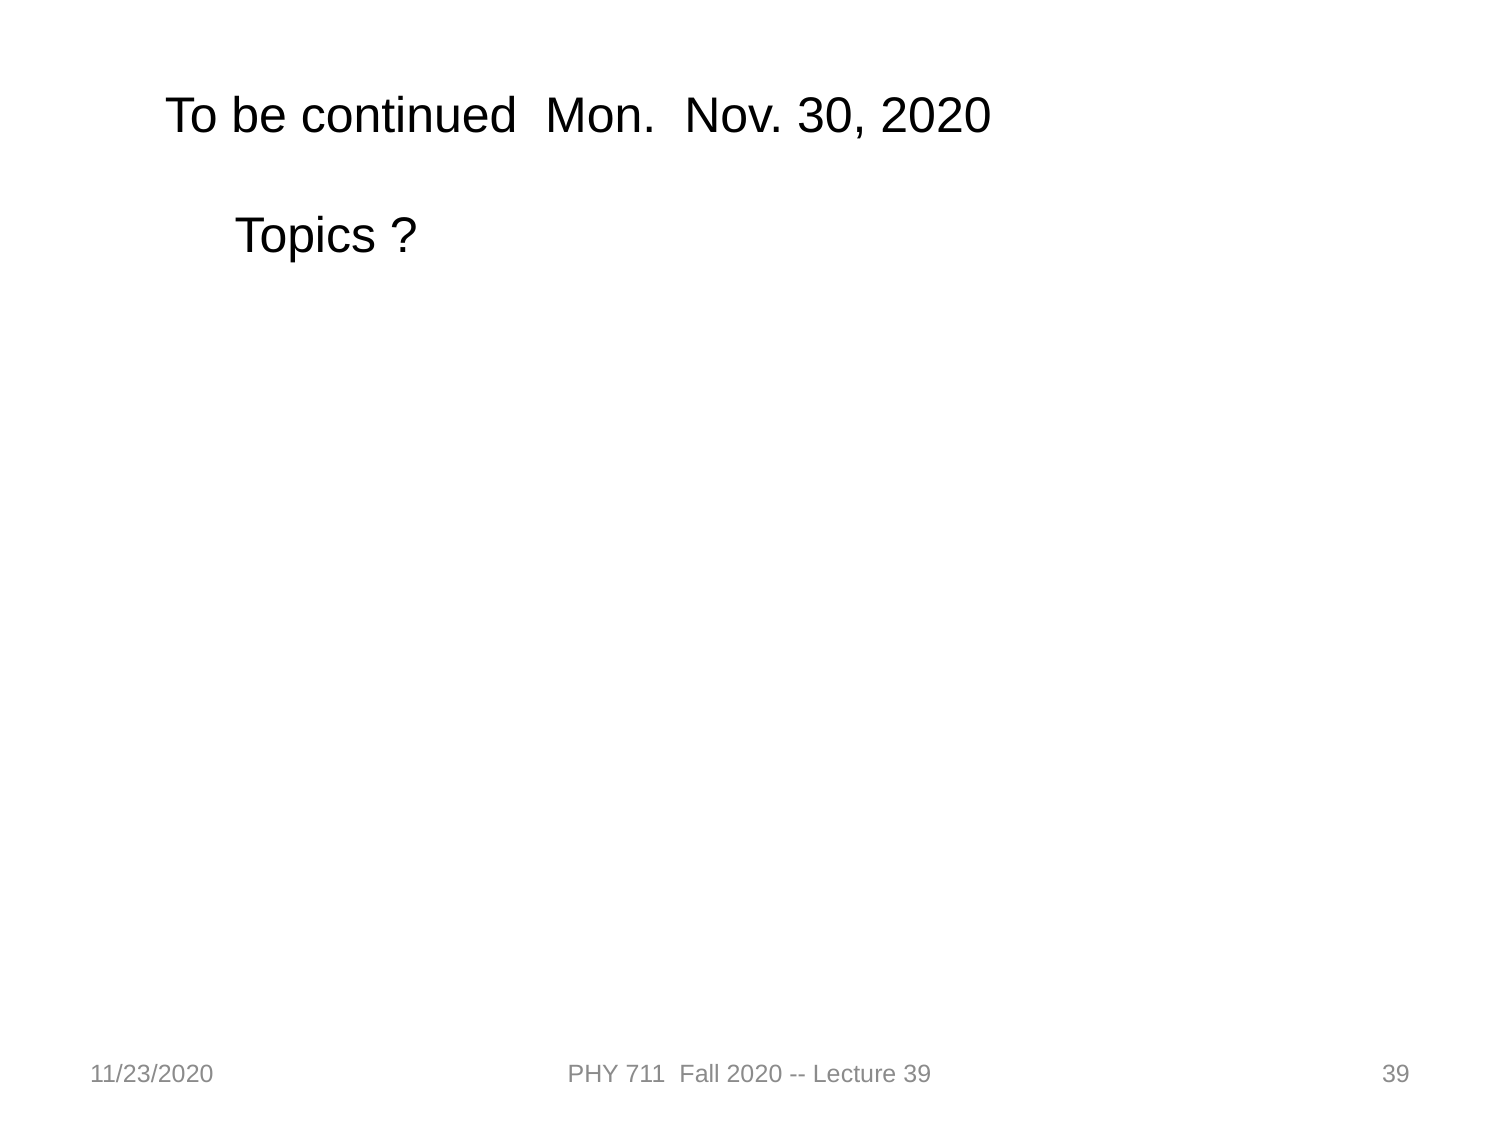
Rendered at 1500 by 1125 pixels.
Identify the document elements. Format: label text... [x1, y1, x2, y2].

footer PHY 711 Fall 2020 -- Lecture 39 [512, 1042, 988, 1103]
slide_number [75, 1042, 425, 1103]
slide_number 39 [1074, 1042, 1425, 1103]
text_box To be continued Mon. Nov. 30, 2020 Topics ? [149, 74, 1288, 270]
